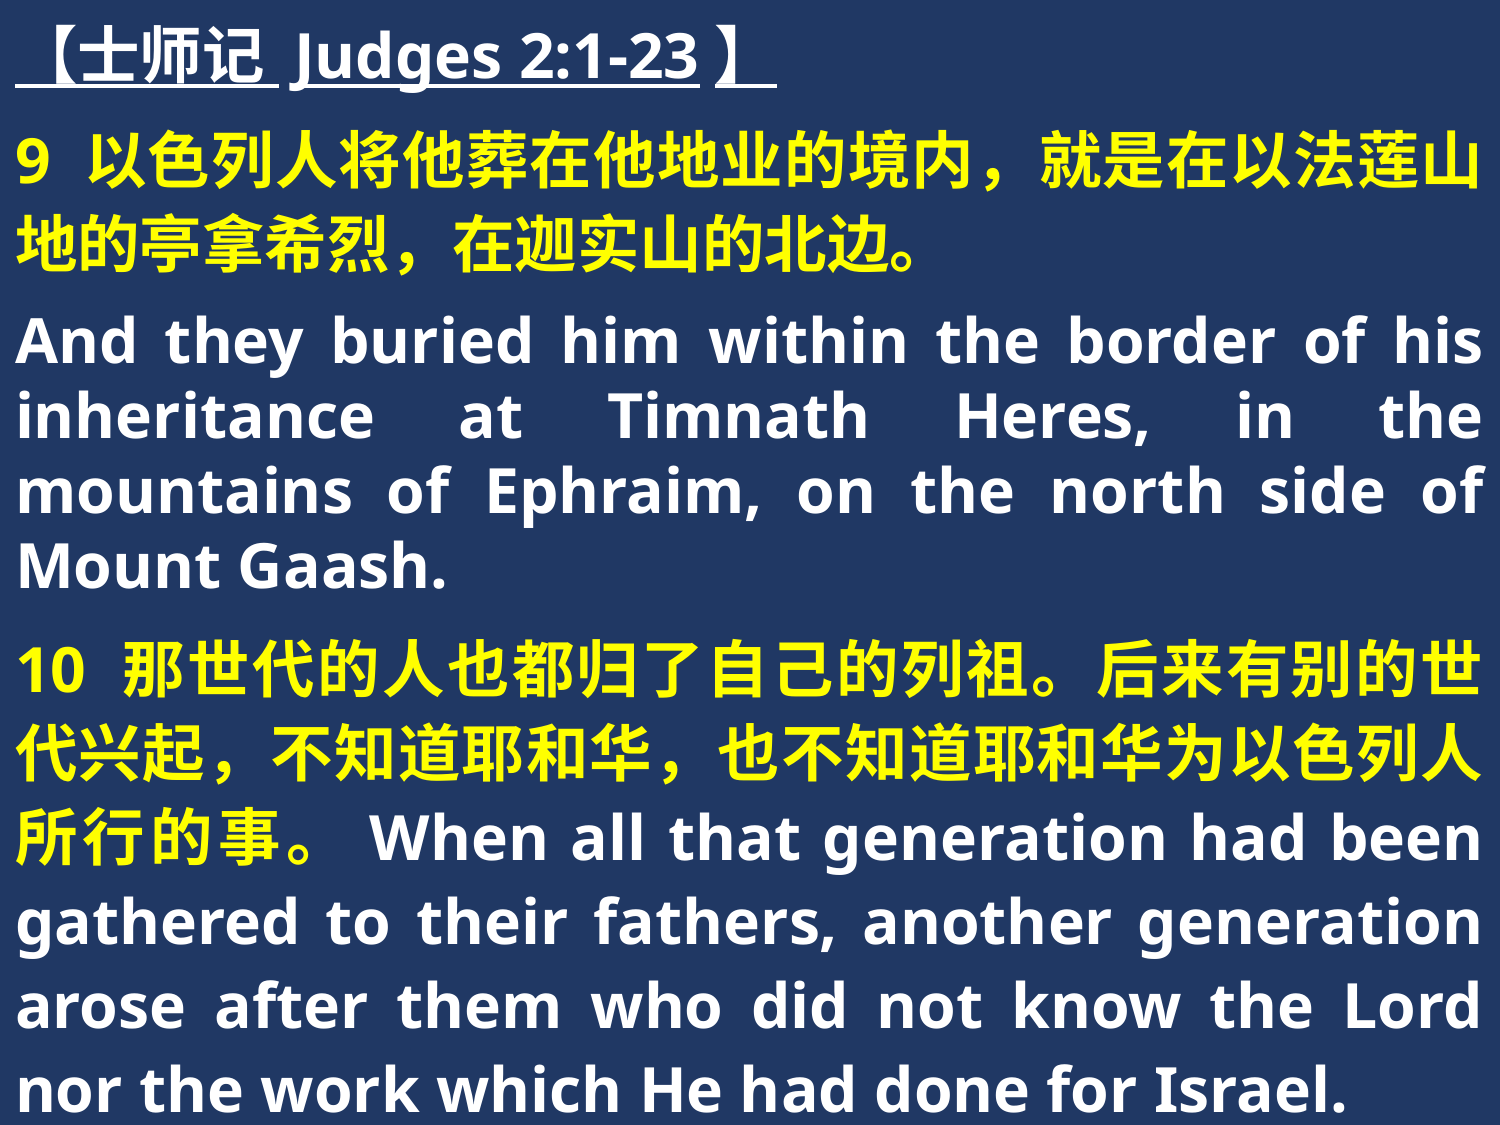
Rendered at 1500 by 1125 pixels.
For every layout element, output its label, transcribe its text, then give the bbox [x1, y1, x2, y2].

list 【士师记 Judges 2:1-23】 9 以色列人将他葬在他地业的境内，就是在以法莲山地的亭拿希烈，在迦实山的北边。 And they buried him within the border of his inheritance at Timnath Heres, in the mountains of Ephraim, on the north side of Mount Gaash. 10 那世代的人也都归了自己的列祖。后来有别的世代兴起，不知道耶和华，也不知道耶和华为以色列人所行的事。When all that generation had been gathered to their fathers, another generation arose after them who did not know the Lord nor the work which He had done for Israel. [0, 0, 1500, 1125]
